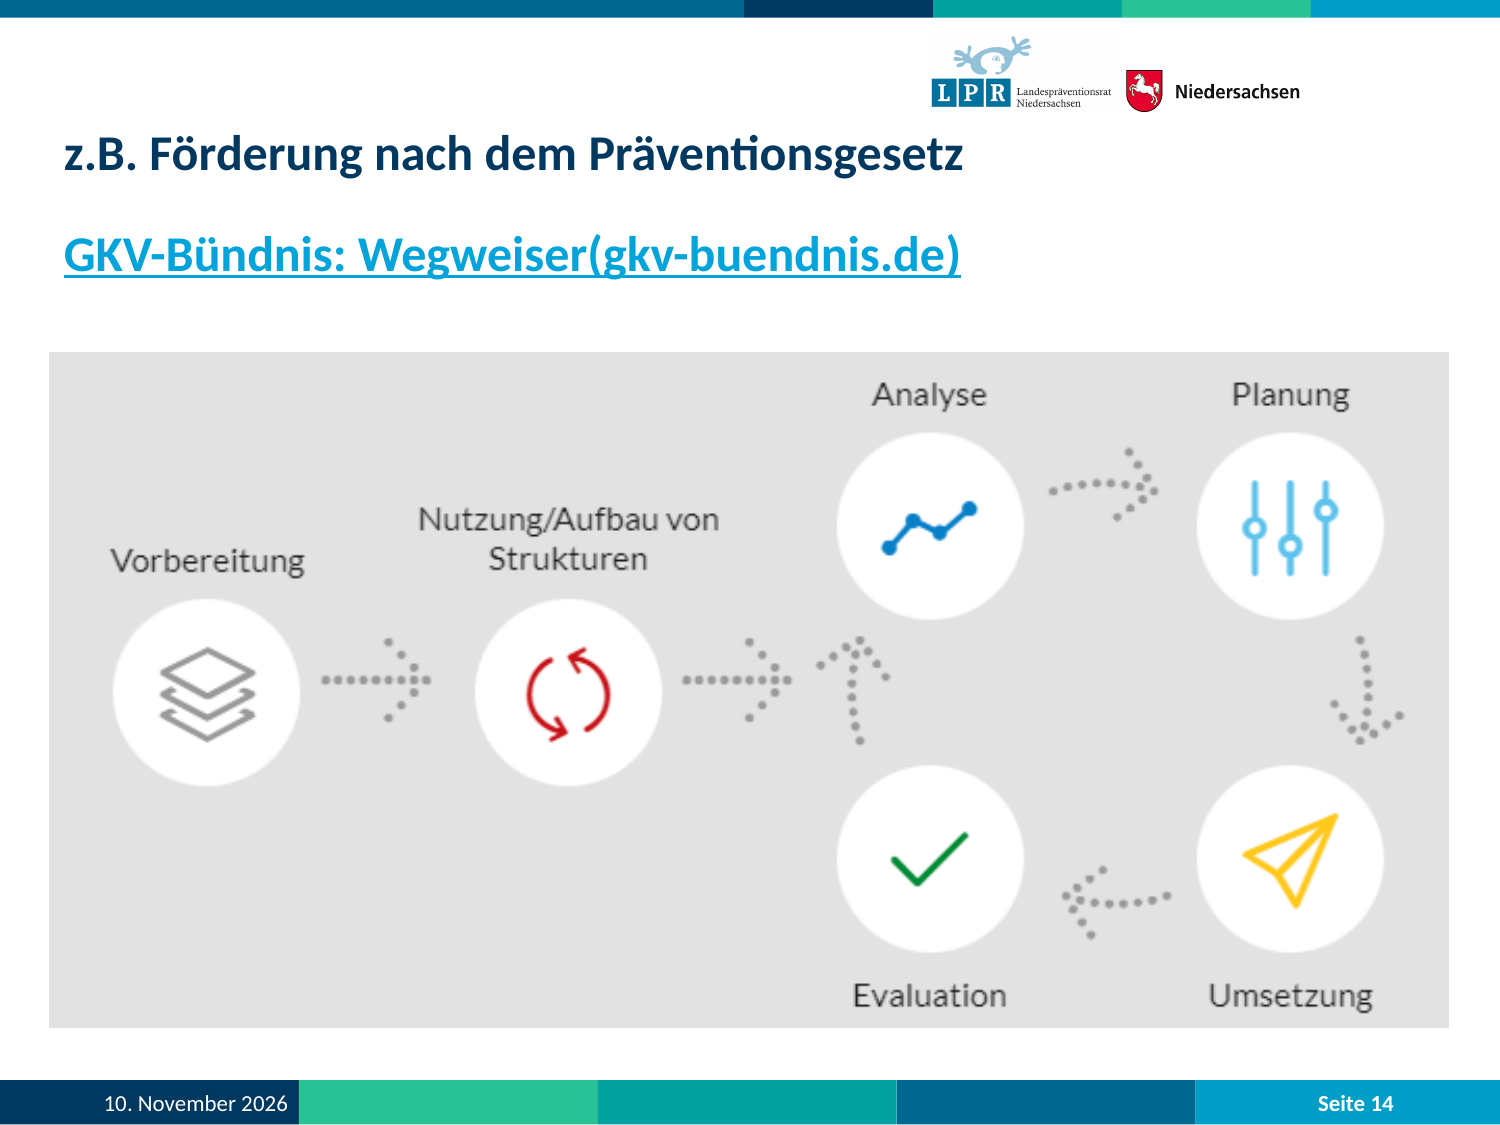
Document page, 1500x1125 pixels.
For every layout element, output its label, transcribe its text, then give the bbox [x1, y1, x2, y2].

picture [49, 352, 1449, 1028]
text_box z.B. Förderung nach dem Präventionsgesetz [49, 112, 1038, 188]
slide_number Seite 14 [1037, 1079, 1410, 1125]
text_box GKV-Bündnis: Wegweiser(gkv-buendnis.de) [49, 214, 1187, 290]
picture [1119, 66, 1306, 115]
picture [925, 33, 1116, 113]
